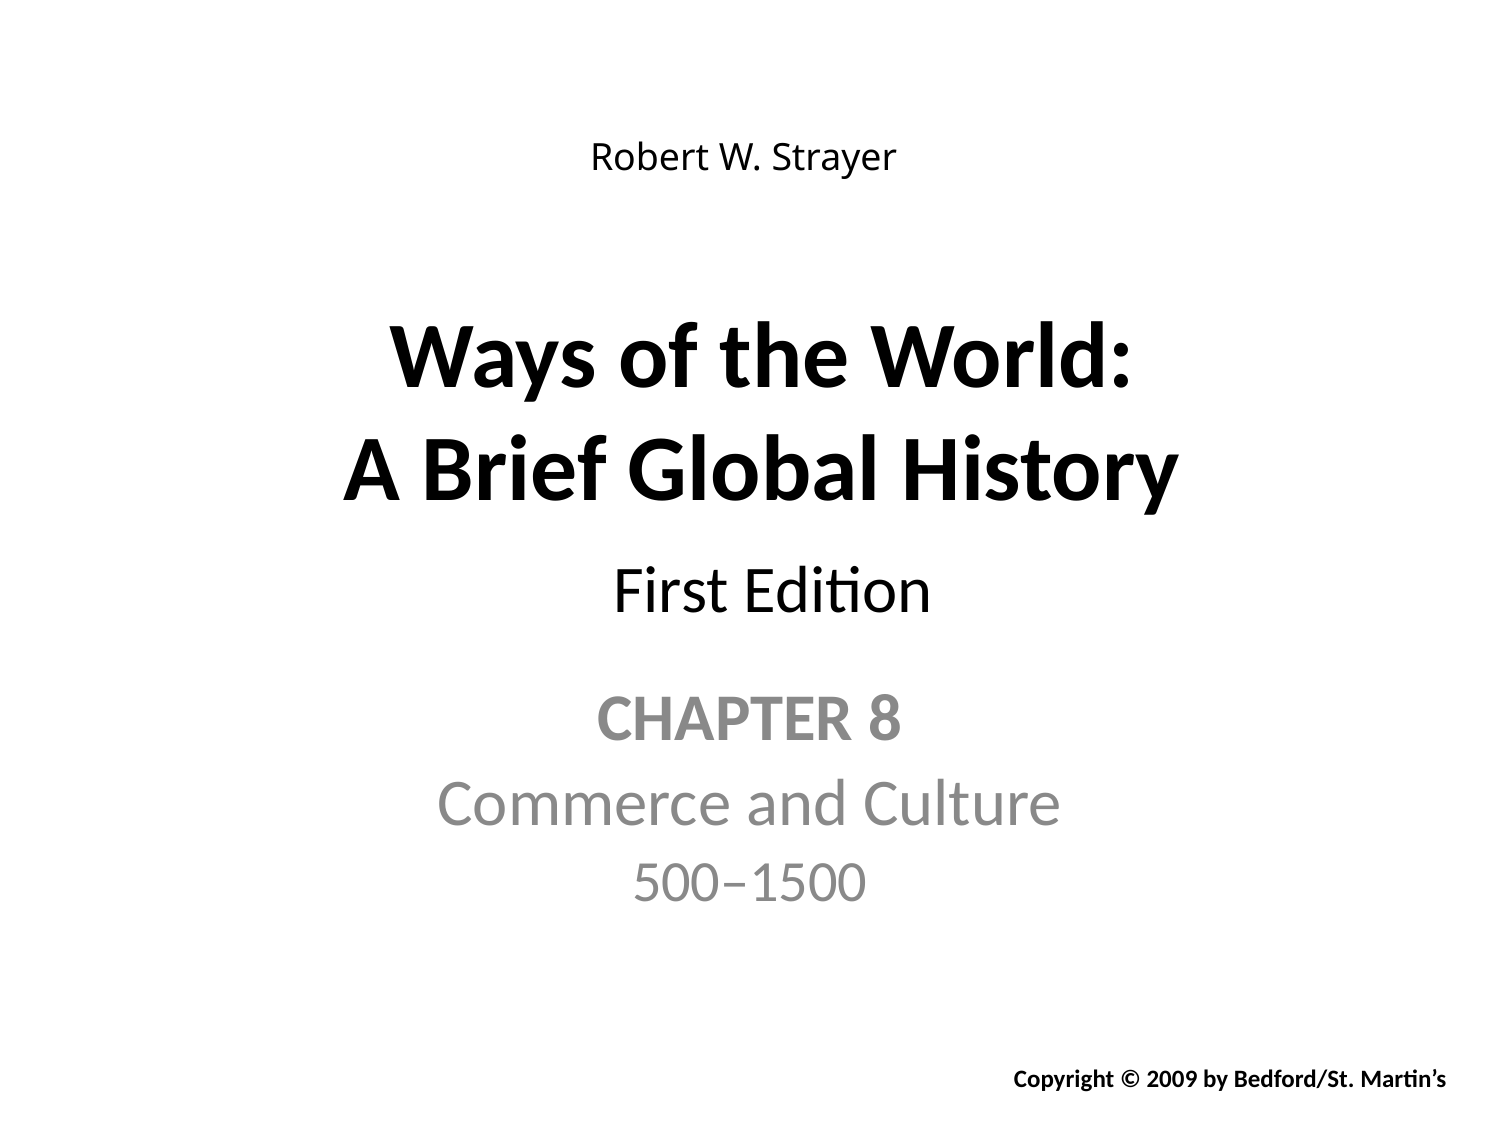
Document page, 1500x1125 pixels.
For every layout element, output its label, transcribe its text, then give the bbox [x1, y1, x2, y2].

title Ways of the World: A Brief Global History First Edition [62, 249, 1463, 675]
text_box Copyright © 2009 by Bedford/St. Martin’s [799, 1054, 1463, 1100]
subtitle CHAPTER 8 Commerce and Culture 500–1500 [24, 675, 1475, 1038]
text_box Robert W. Strayer [62, 124, 1425, 200]
